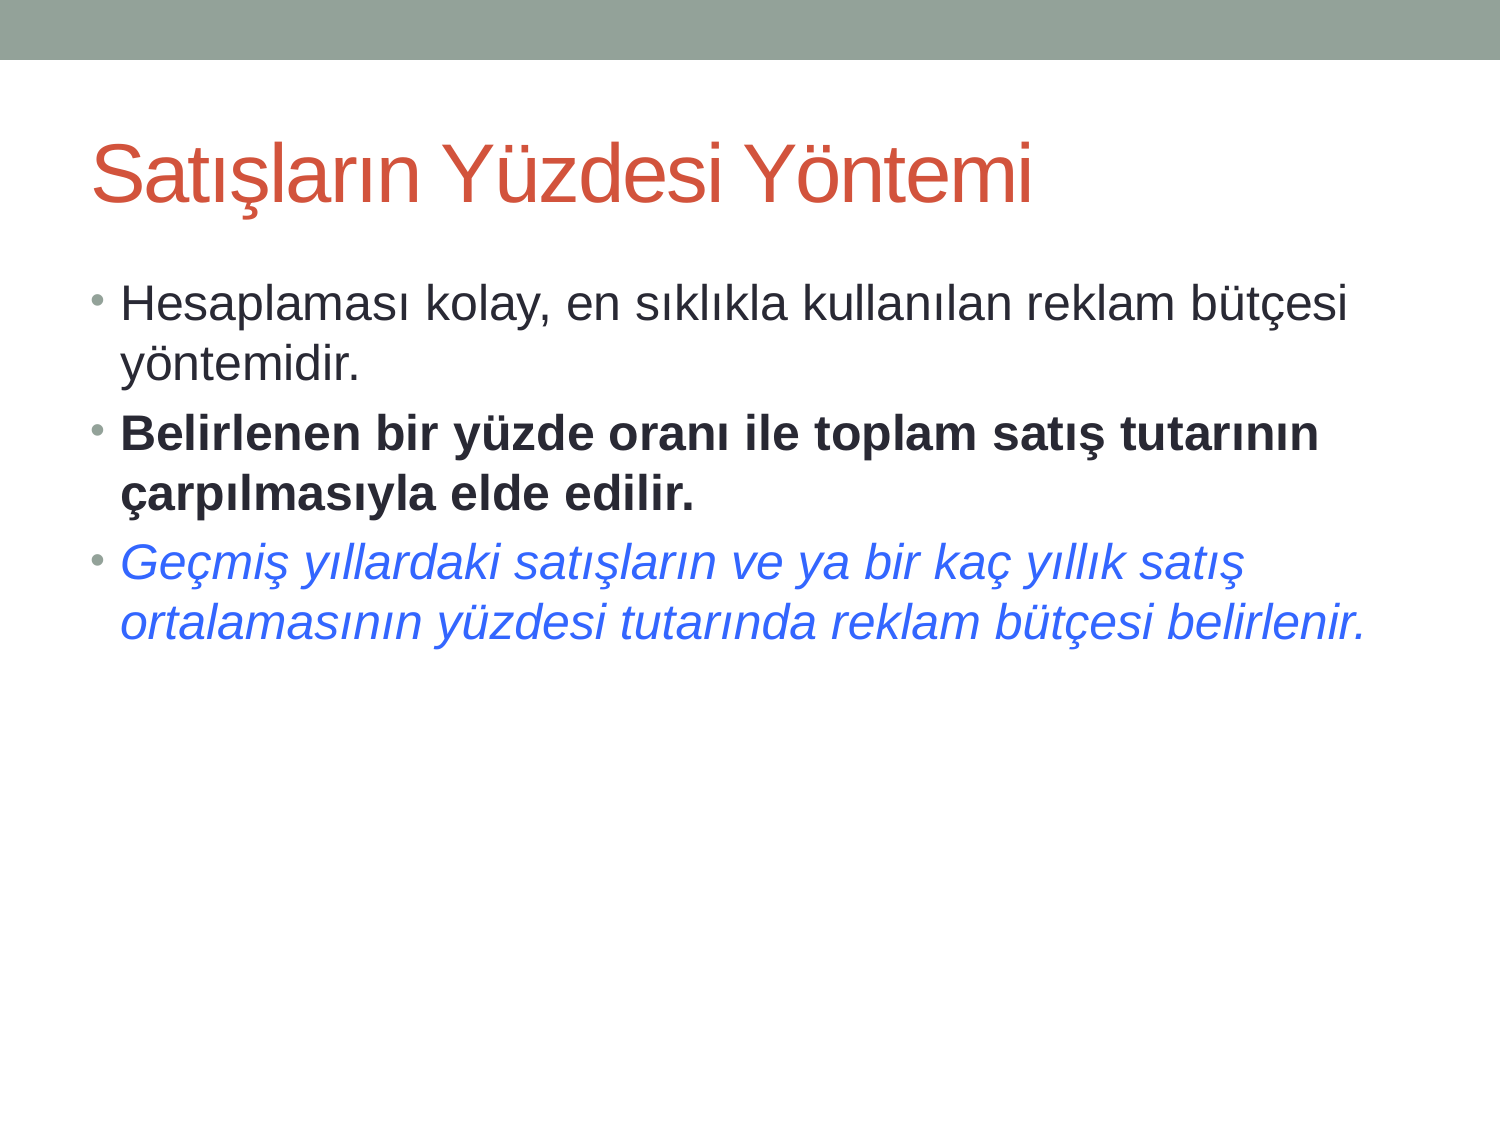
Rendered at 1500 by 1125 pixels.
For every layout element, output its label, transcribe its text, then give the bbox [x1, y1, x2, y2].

list Hesaplaması kolay, en sıklıkla kullanılan reklam bütçesi yöntemidir. Belirlenen bir yüzde oranı ile toplam satış tutarının çarpılmasıyla elde edilir. Geçmiş yıllardaki satışların ve ya bir kaç yıllık satış ortalamasının yüzdesi tutarında reklam bütçesi belirlenir. [75, 262, 1425, 1063]
title Satışların Yüzdesi Yöntemi [75, 87, 1425, 250]
